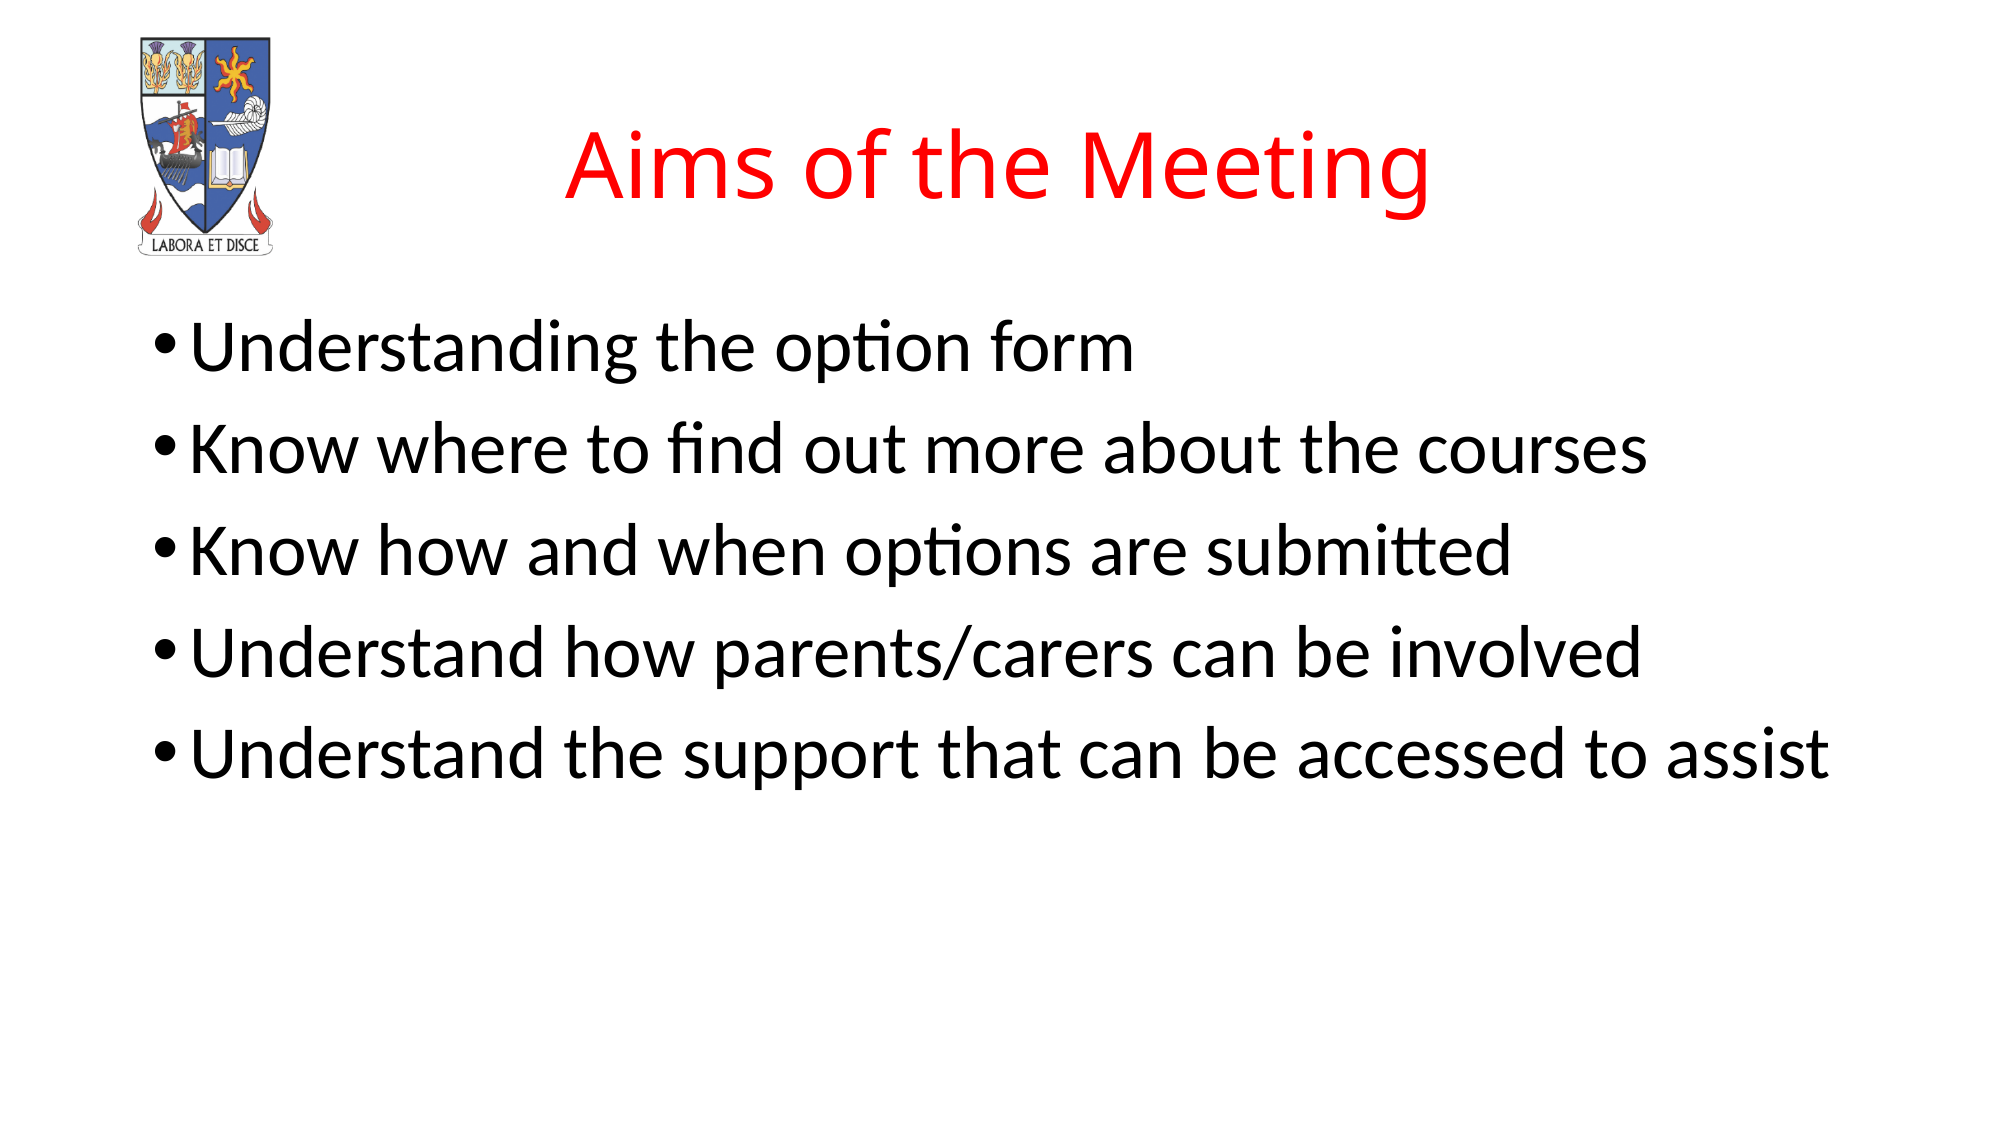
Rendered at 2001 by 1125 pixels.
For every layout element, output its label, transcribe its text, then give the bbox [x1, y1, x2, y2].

list Understanding the option form Know where to find out more about the courses Know how and when options are submitted Understand how parents/carers can be involved Understand the support that can be accessed to assist [137, 299, 1863, 1014]
title Aims of the Meeting [137, 59, 1863, 278]
picture [137, 37, 273, 256]
